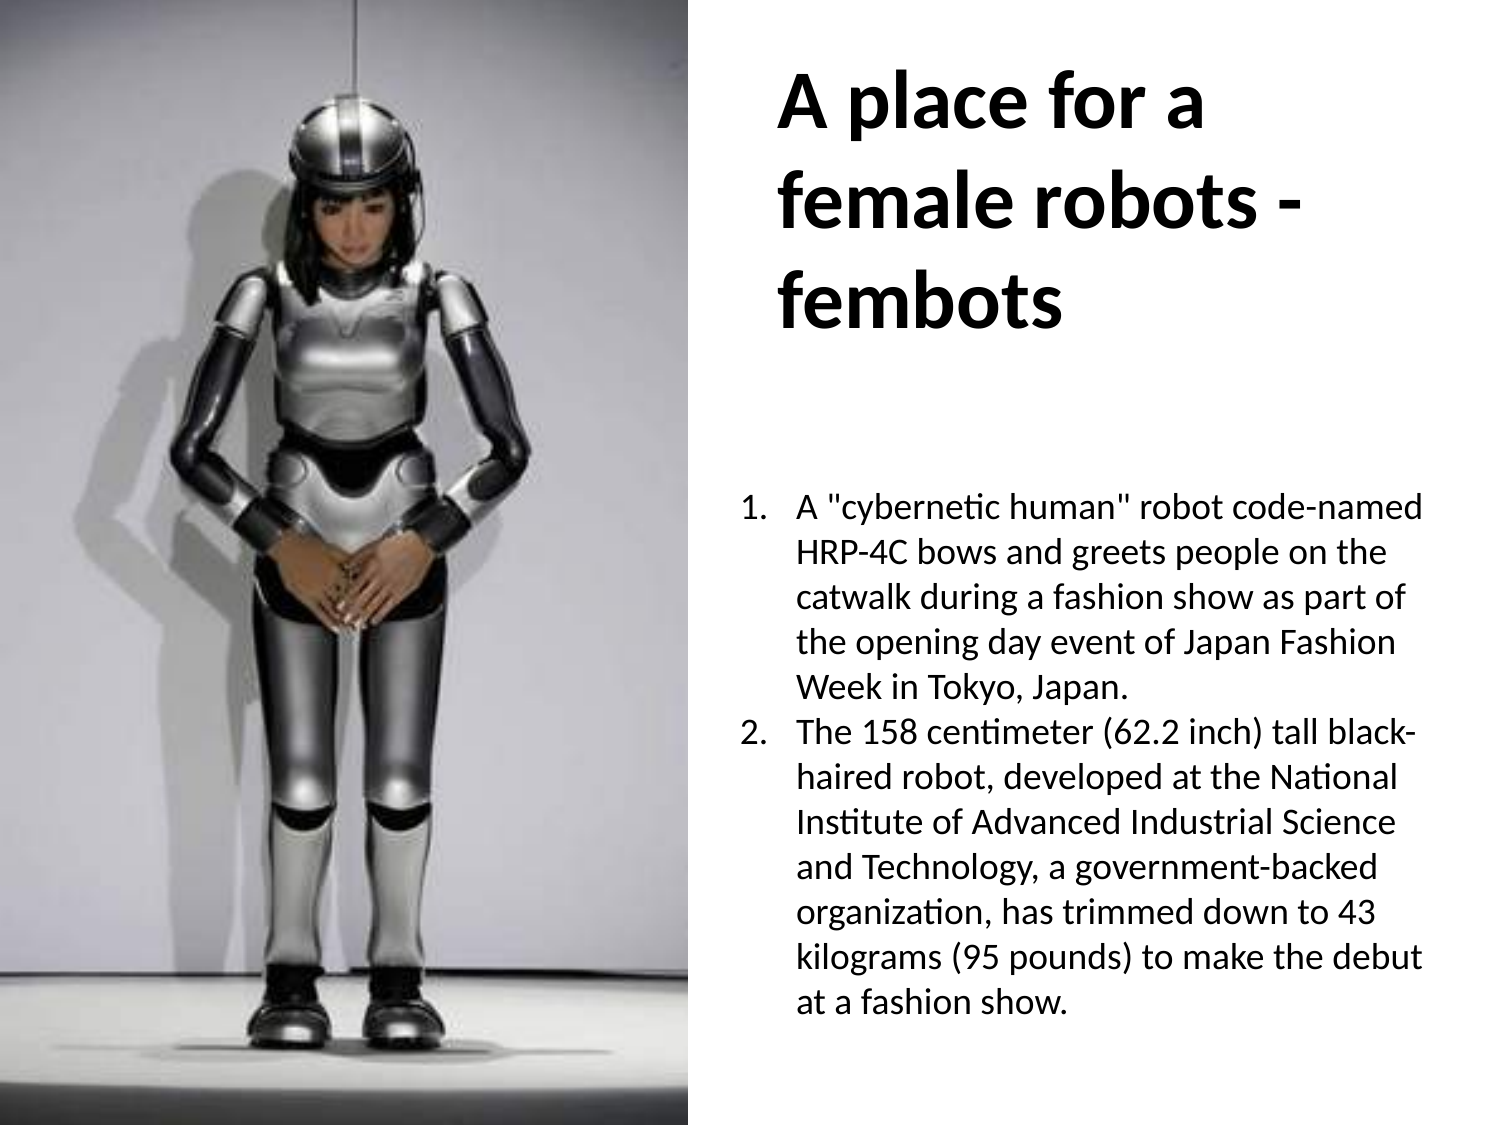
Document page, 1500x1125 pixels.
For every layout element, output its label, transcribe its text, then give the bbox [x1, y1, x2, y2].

text_box A place for a female robots - fembots [762, 37, 1400, 353]
text_box A "cybernetic human" robot code-named HRP-4C bows and greets people on the catwalk during a fashion show as part of the opening day event of Japan Fashion Week in Tokyo, Japan. The 158 centimeter (62.2 inch) tall black-haired robot, developed at the National Institute of Advanced Industrial Science and Technology, a government-backed organization, has trimmed down to 43 kilograms (95 pounds) to make the debut at a fashion show. [724, 474, 1463, 1030]
picture [0, 0, 688, 1125]
